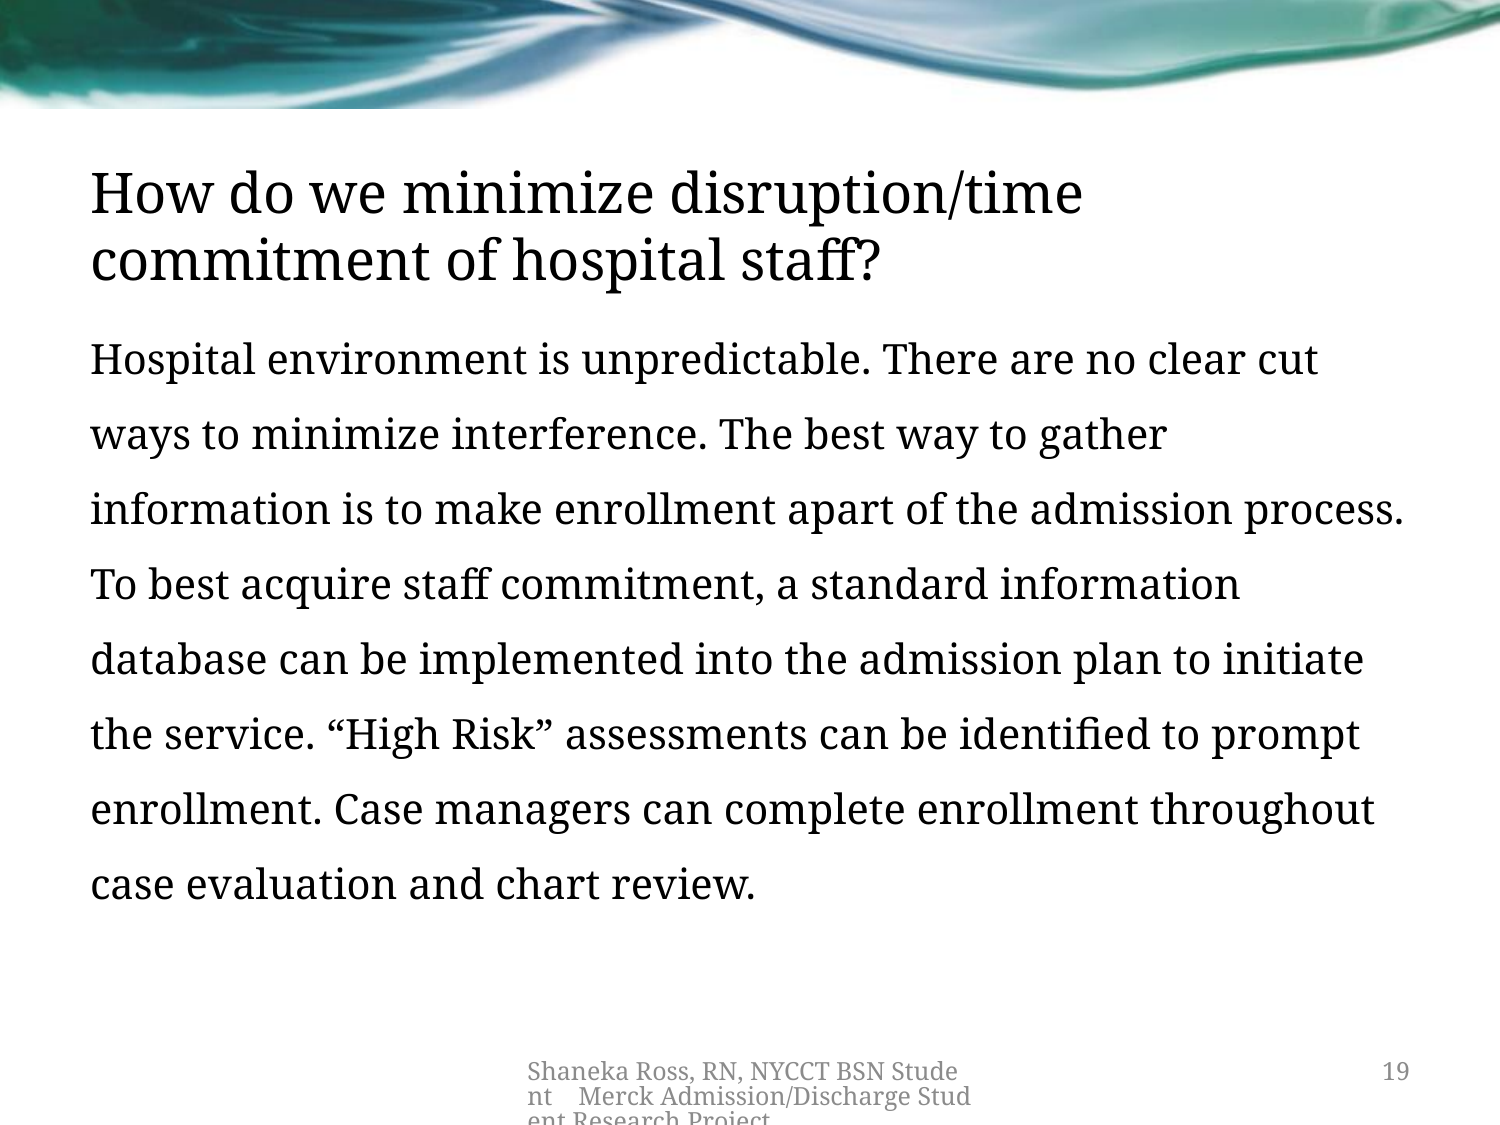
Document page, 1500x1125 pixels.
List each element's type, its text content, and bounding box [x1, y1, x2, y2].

picture [0, 0, 1500, 109]
title How do we minimize disruption/time commitment of hospital staff? [75, 149, 1425, 299]
footer Shaneka Ross, RN, NYCCT BSN Student Merck Admission/Discharge Student Research Project [512, 1042, 988, 1103]
list Hospital environment is unpredictable. There are no clear cut ways to minimize interference. The best way to gather information is to make enrollment apart of the admission process. To best acquire staff commitment, a standard information database can be implemented into the admission plan to initiate the service. “High Risk” assessments can be identified to prompt enrollment. Case managers can complete enrollment throughout case evaluation and chart review. [75, 299, 1425, 1005]
slide_number 19 [1074, 1042, 1425, 1103]
